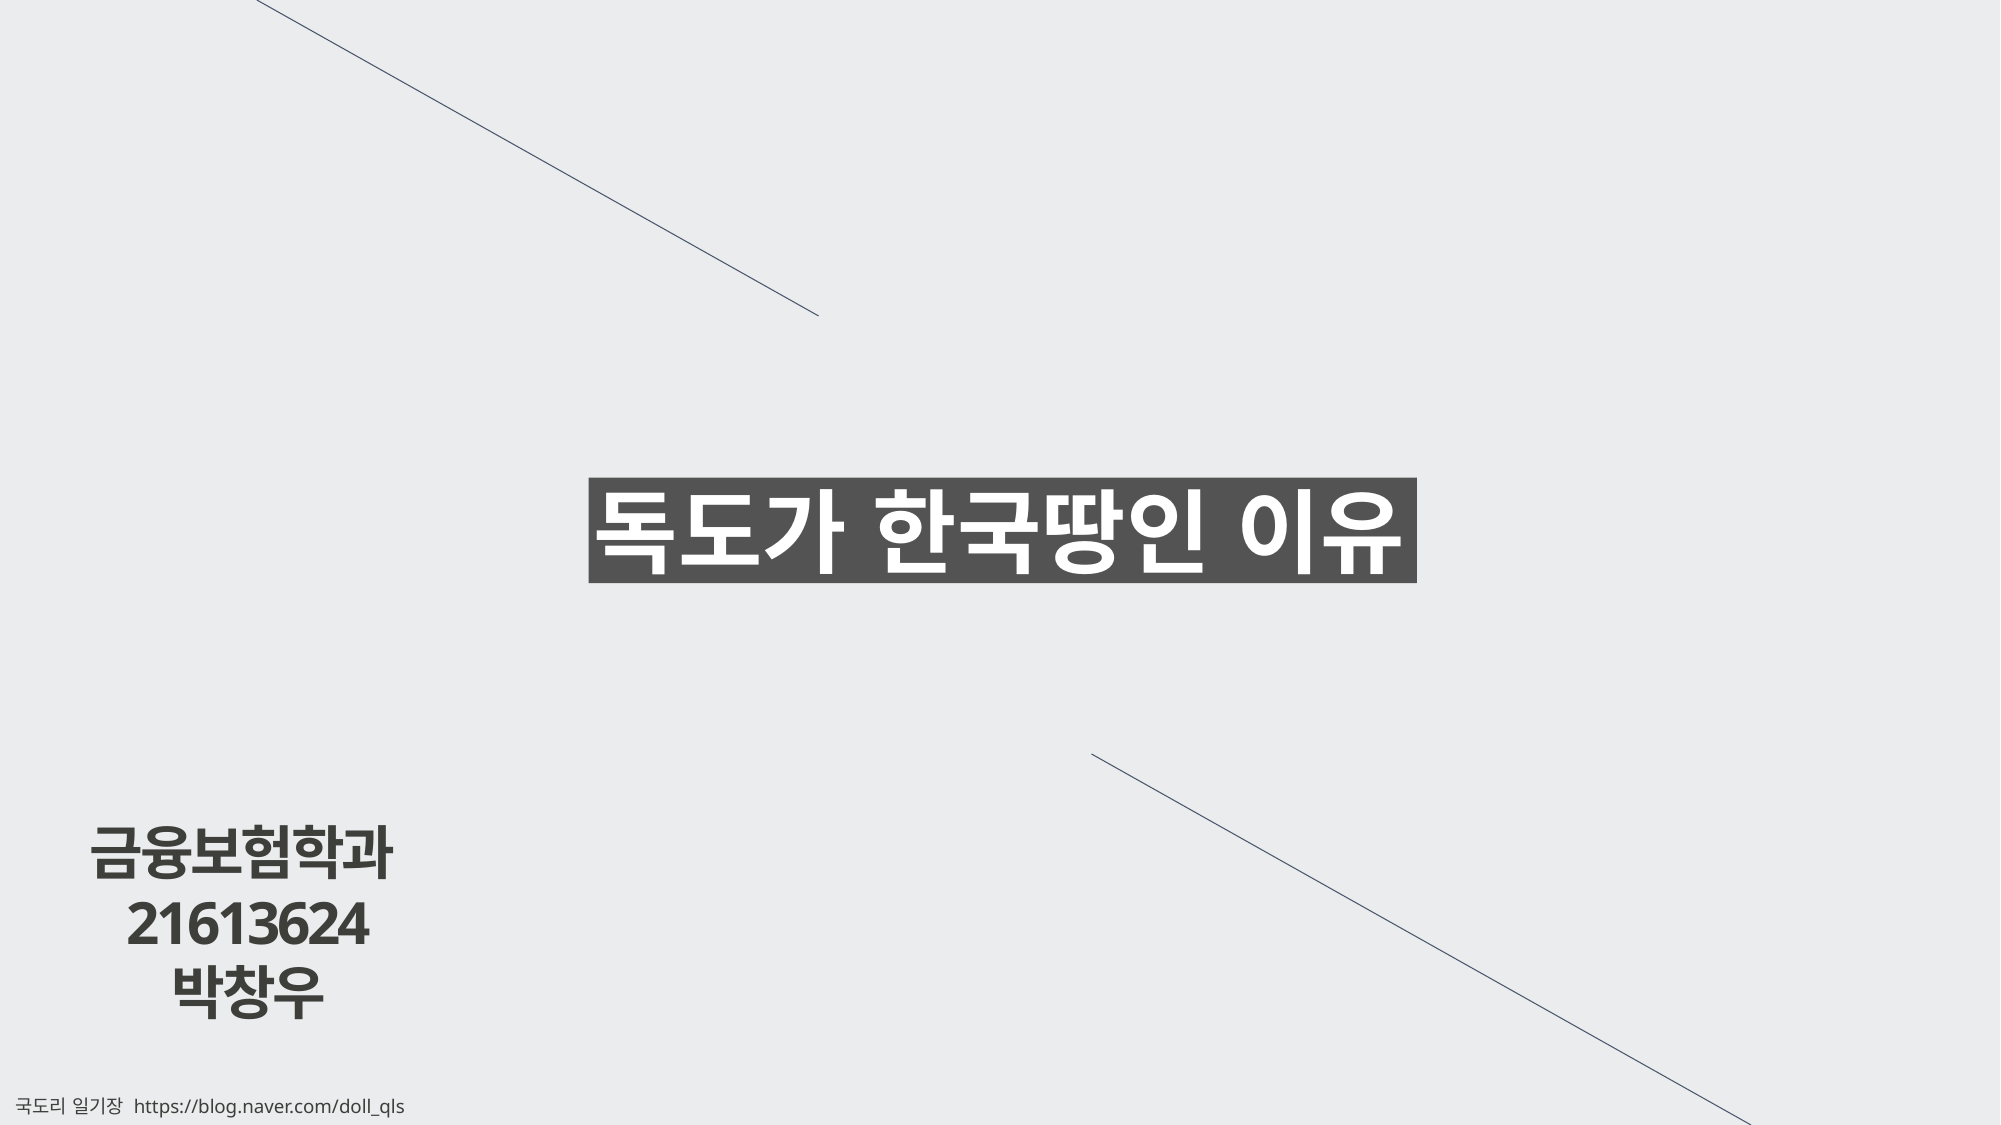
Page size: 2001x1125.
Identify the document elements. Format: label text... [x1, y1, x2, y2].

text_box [256, 0, 819, 316]
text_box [70, 467, 1440, 1037]
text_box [1091, 753, 1752, 1125]
text_box 국도리 일기장 https://blog.naver.com/doll_qls [0, 1087, 519, 1125]
